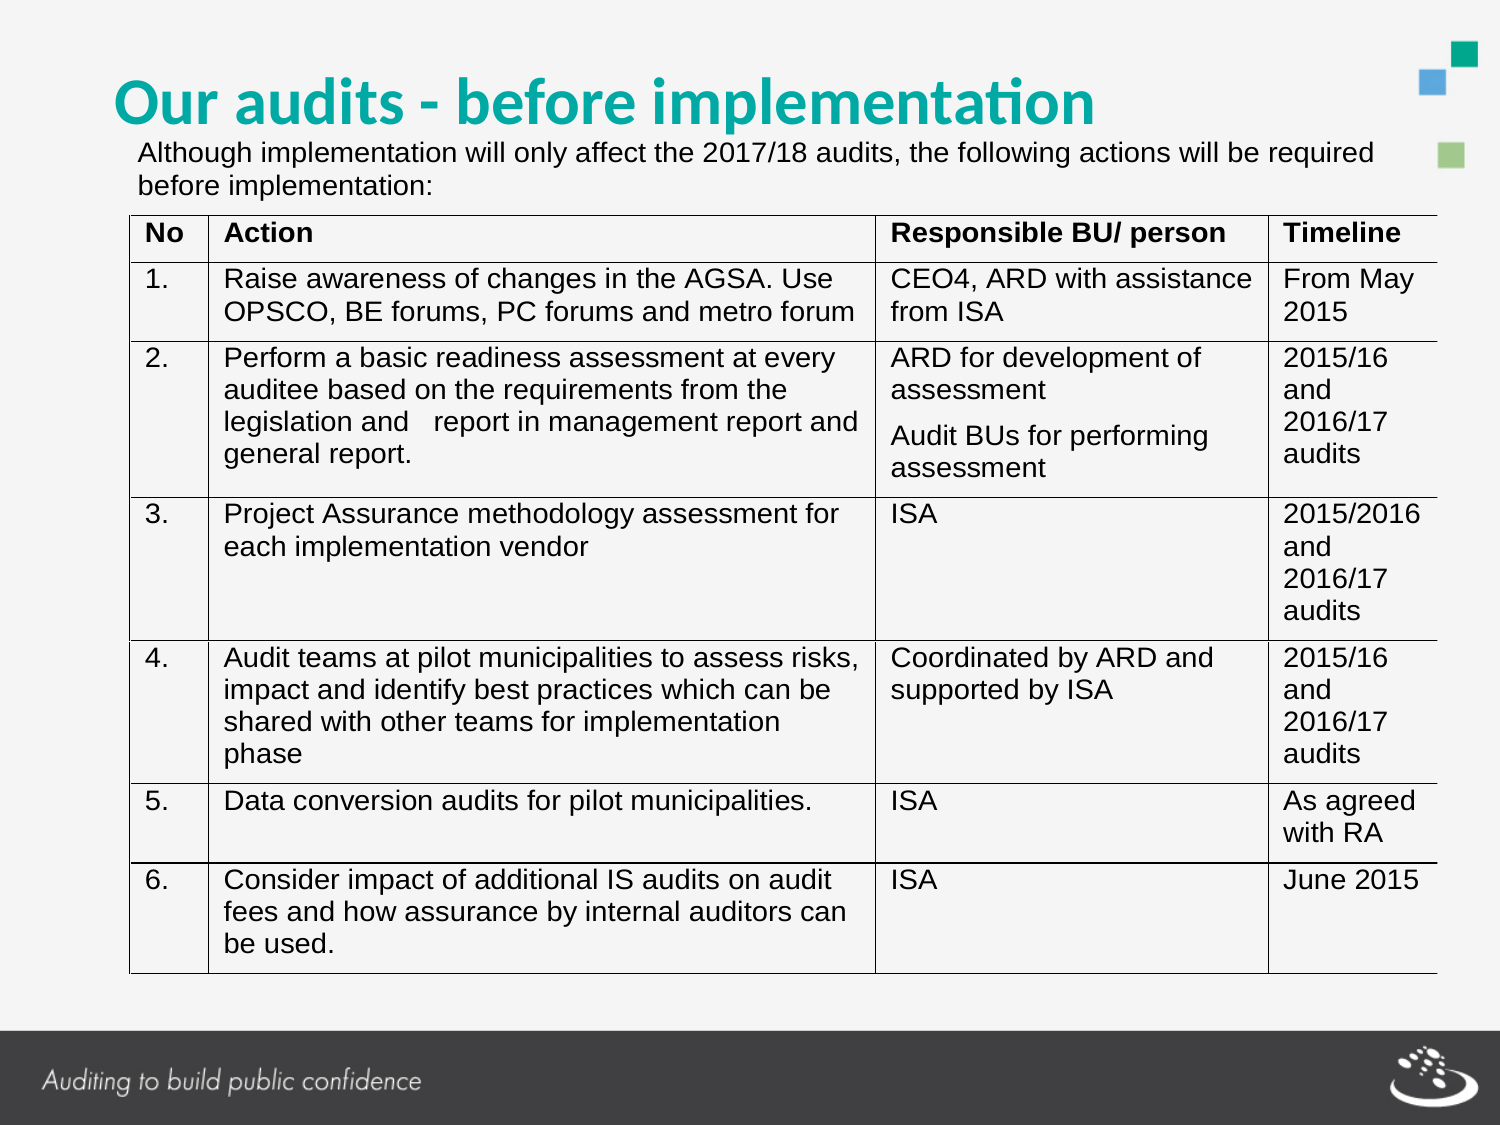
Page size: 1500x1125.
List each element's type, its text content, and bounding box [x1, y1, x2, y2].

picture [0, 0, 1500, 1125]
title Our audits - before implementation [99, 50, 1425, 130]
